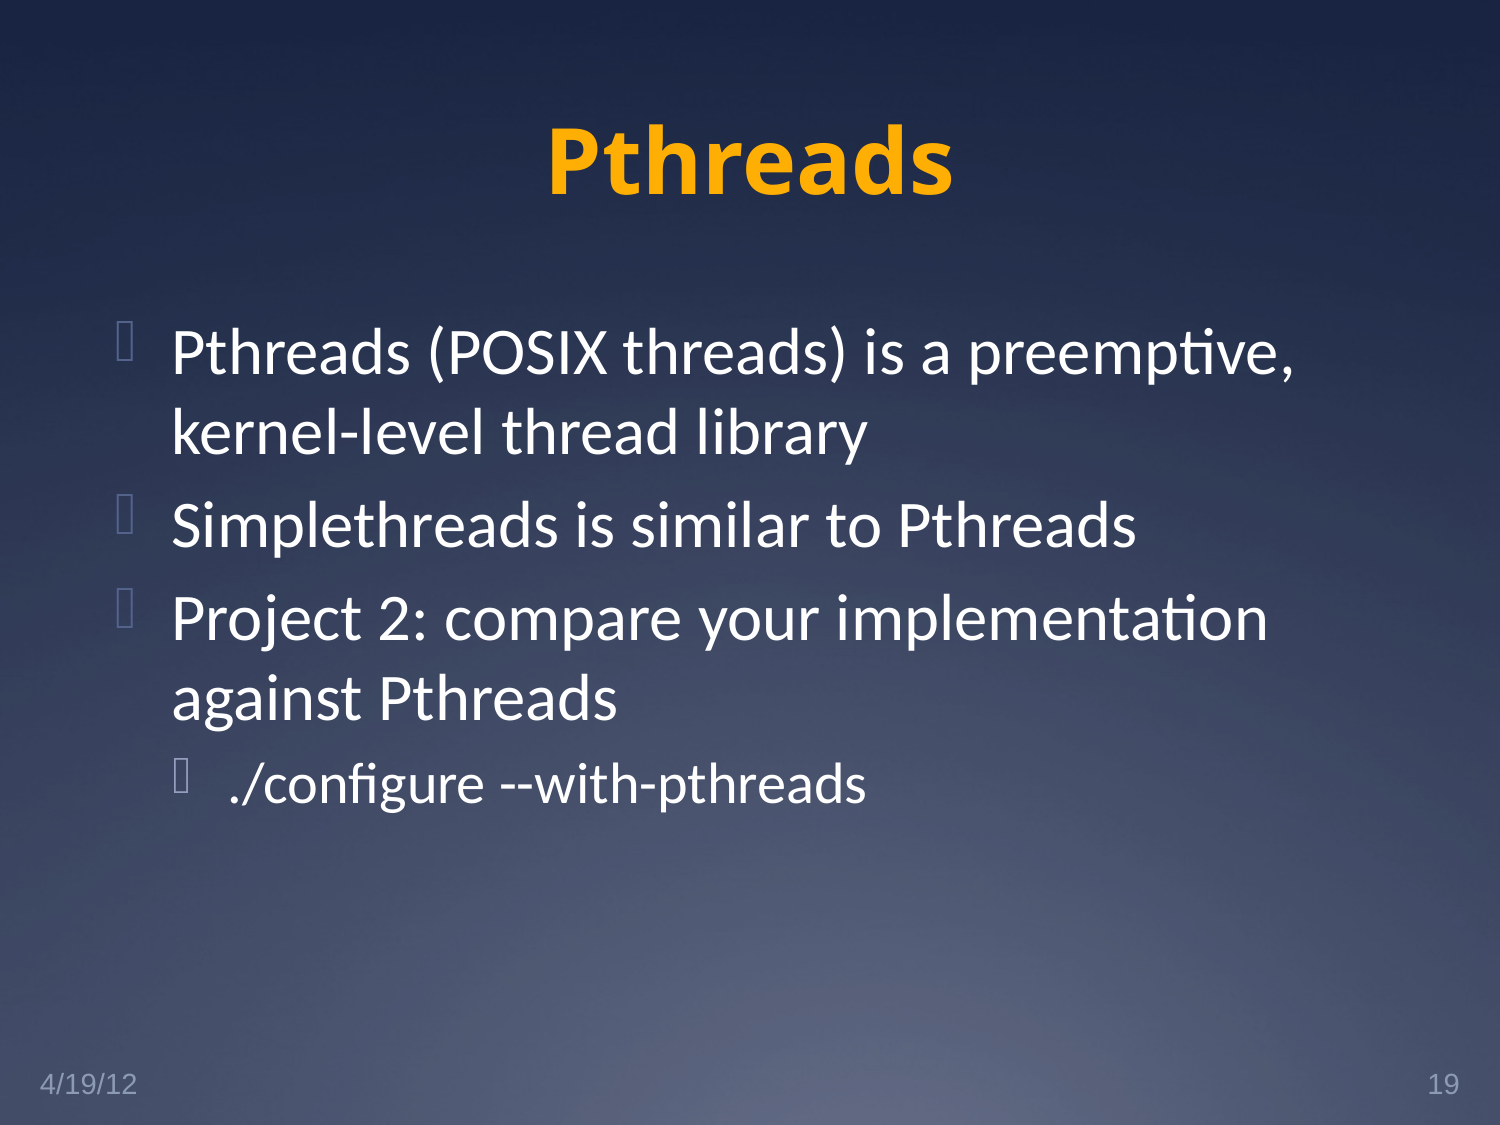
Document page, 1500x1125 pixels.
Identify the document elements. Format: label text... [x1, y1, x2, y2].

list Pthreads (POSIX threads) is a preemptive, kernel-level thread library Simplethreads is similar to Pthreads Project 2: compare your implementation against Pthreads ./configure --with-pthreads [99, 299, 1400, 1005]
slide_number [24, 1052, 288, 1113]
title Pthreads [37, 95, 1463, 225]
slide_number 19 [1374, 1052, 1475, 1113]
